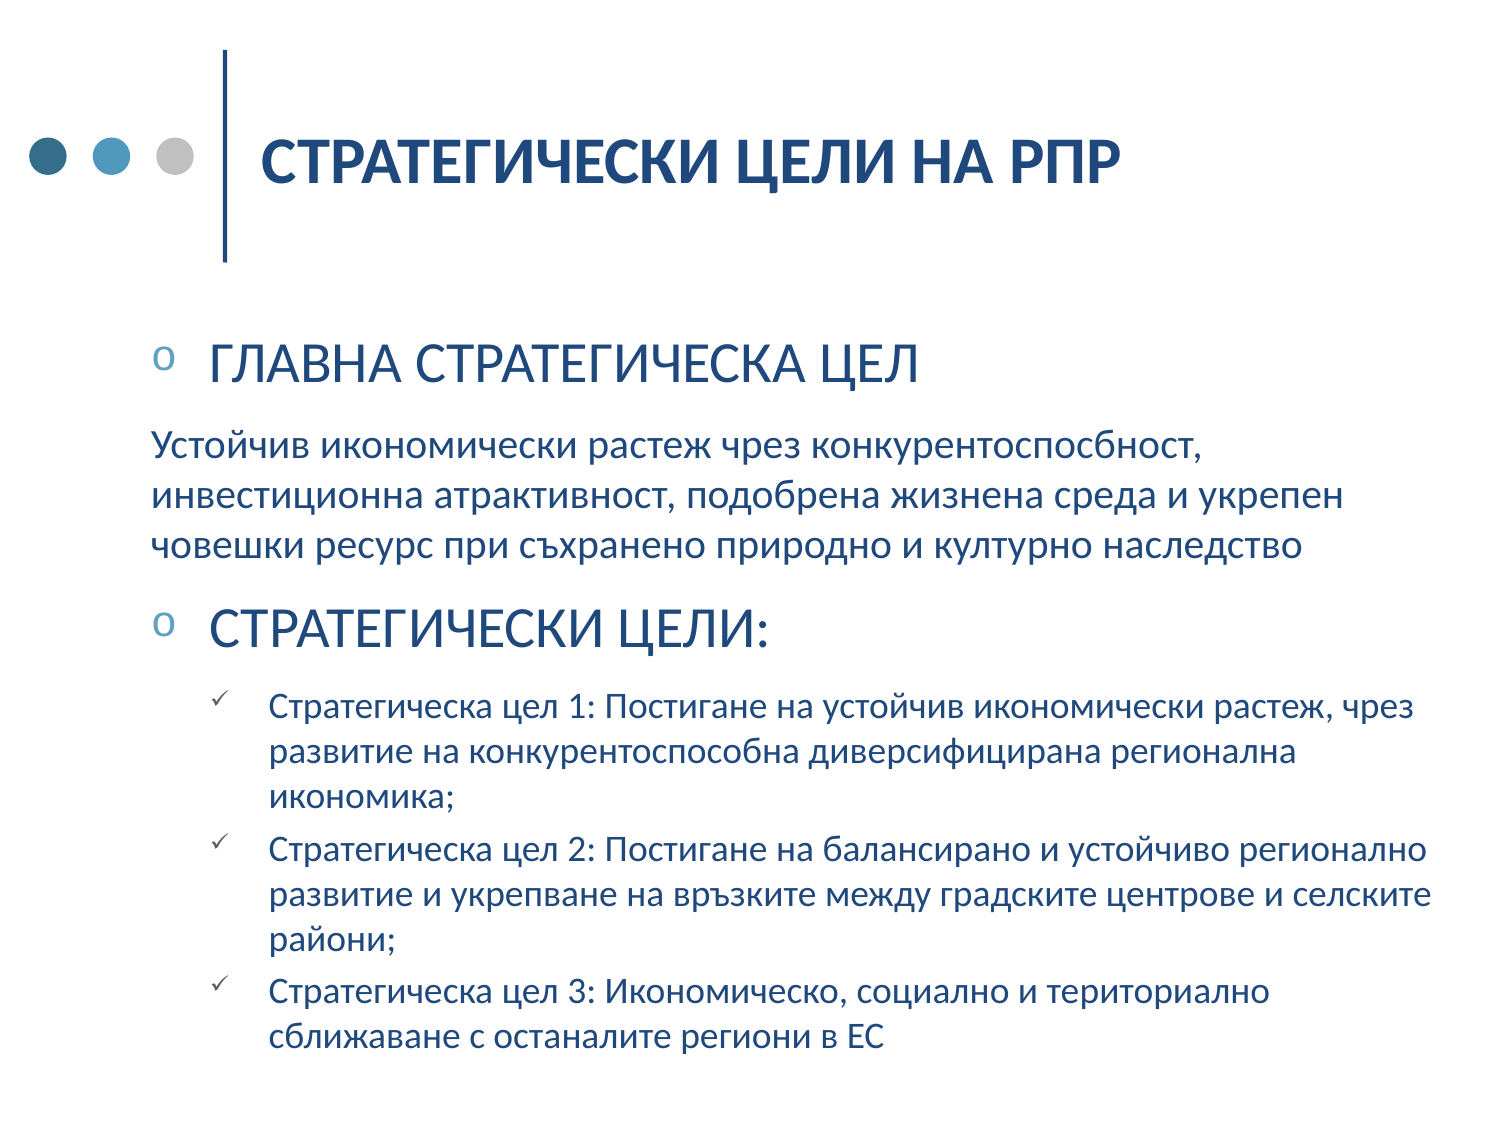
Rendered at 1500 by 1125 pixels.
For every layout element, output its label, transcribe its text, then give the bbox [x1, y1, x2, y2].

list ГЛАВНА СТРАТЕГИЧЕСКА ЦЕЛ Устойчив икономически растеж чрез конкурентоспосбност, инвестиционна атрактивност, подобрена жизнена среда и укрепен човешки ресурс при съхранено природно и културно наследство СТРАТЕГИЧЕСКИ ЦЕЛИ: Стратегическа цел 1: Постигане на устойчив икономически растеж, чрез развитие на конкурентоспособна диверсифицирана регионална икономика; Стратегическа цел 2: Постигане на балансирано и устойчиво регионално развитие и укрепване на връзките между градските центрове и селските райони; Стратегическа цел 3: Икономическо, социално и териториално сближаване с останалите региони в ЕС [139, 312, 1465, 988]
title СТРАТЕГИЧЕСКИ ЦЕЛИ НА РПР [249, 31, 1400, 282]
